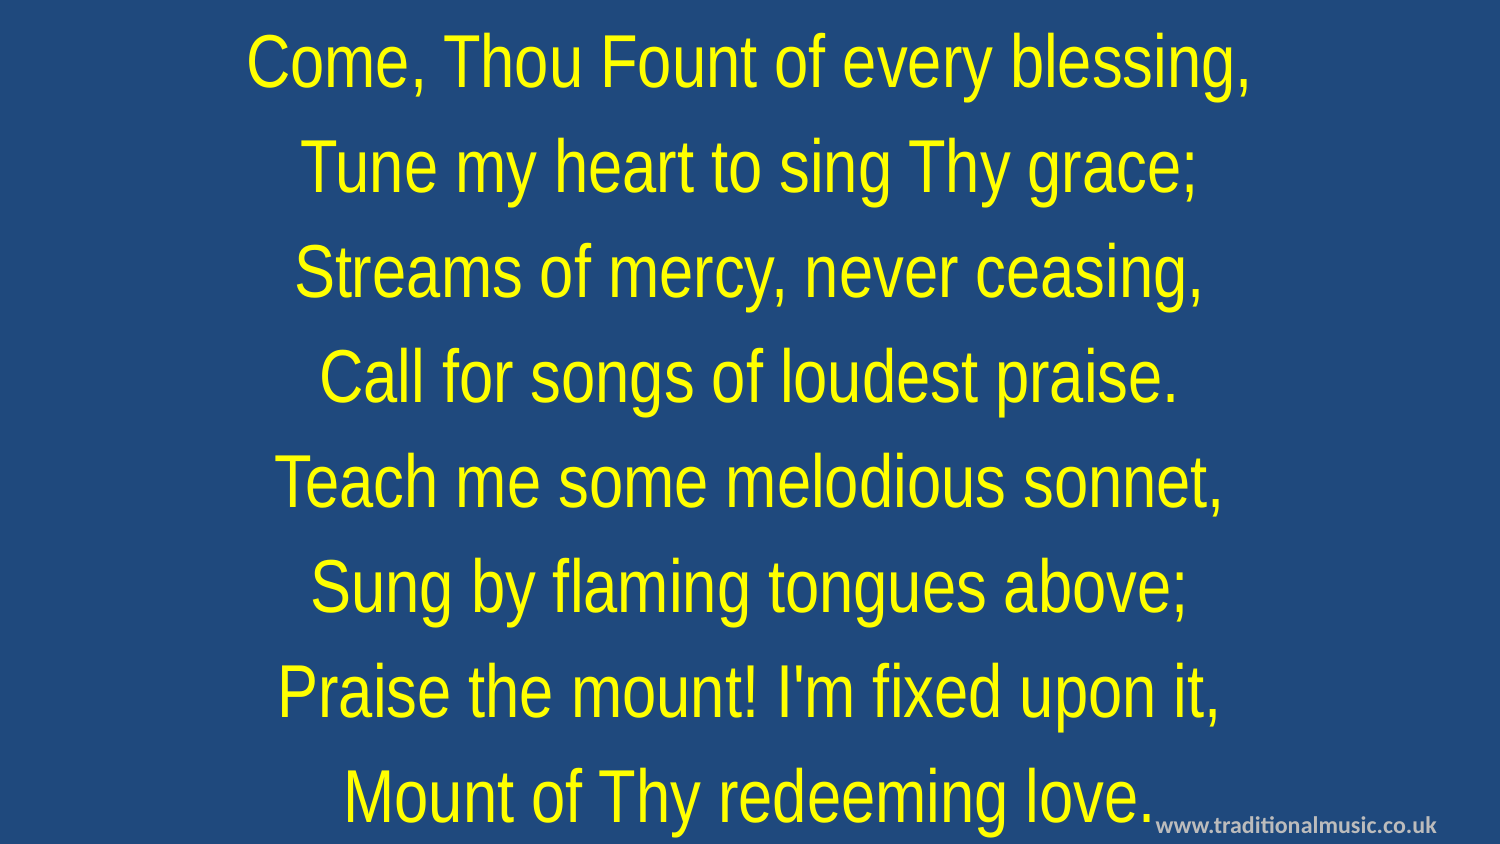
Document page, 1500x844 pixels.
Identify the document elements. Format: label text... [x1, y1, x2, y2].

list Come, Thou Fount of every blessing, Tune my heart to sing Thy grace; Streams of mercy, never ceasing, Call for songs of loudest praise. Teach me some melodious sonnet, Sung by flaming tongues above; Praise the mount! I'm fixed upon it, Mount of Thy redeeming love. [0, 0, 1500, 844]
